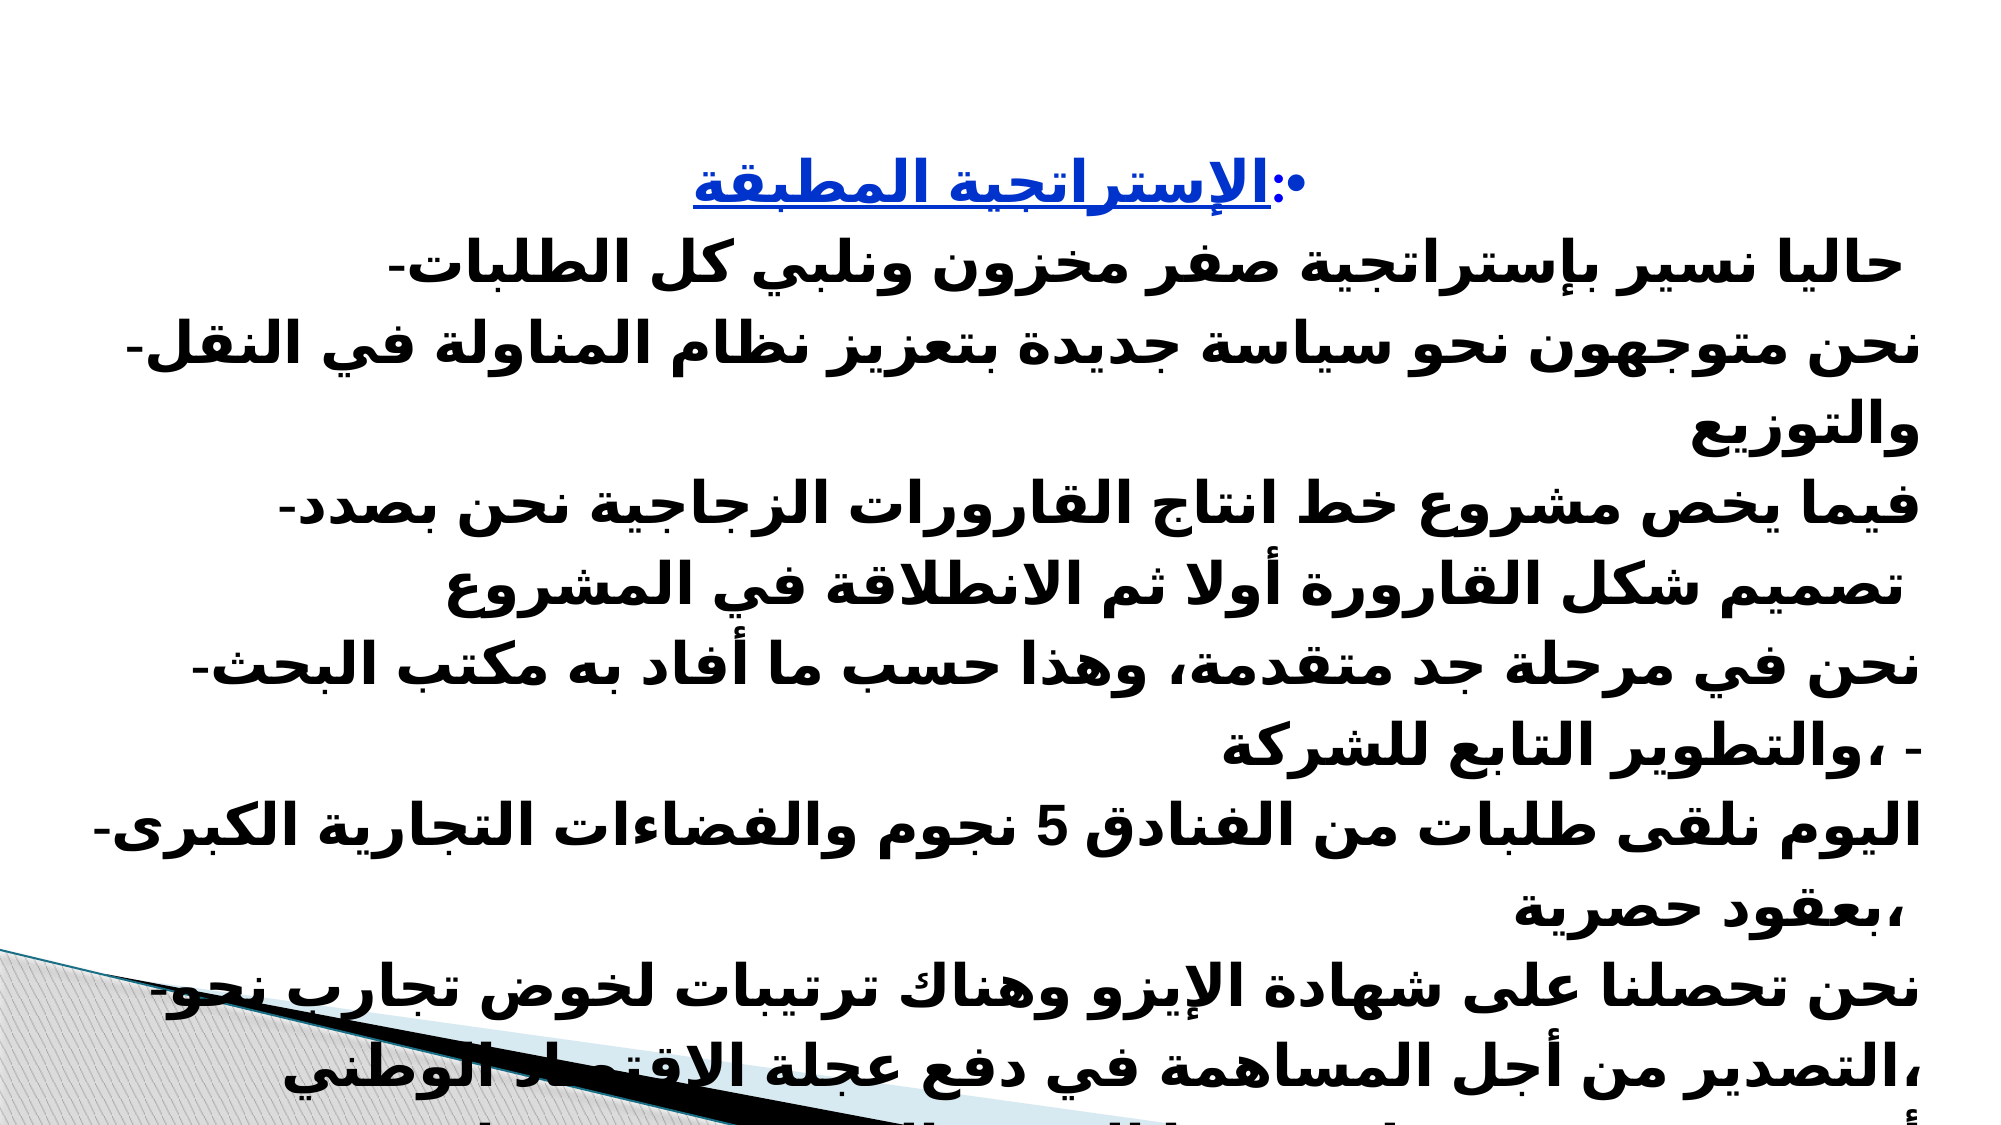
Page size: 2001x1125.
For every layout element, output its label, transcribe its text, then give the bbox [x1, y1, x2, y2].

text_box الإستراتجية المطبقة:• -حاليا نسير بإستراتجية صفر مخزون ونلبي كل الطلبات -نحن متوجهون نحو سياسة جديدة بتعزيز نظام المناولة في النقل والتوزيع -فيما يخص مشروع خط انتاج القارورات الزجاجية نحن بصدد تصميم شكل القارورة أولا ثم الانطلاقة في المشروع -نحن في مرحلة جد متقدمة، وهذا حسب ما أفاد به مكتب البحث والتطوير التابع للشركة، - -اليوم نلقى طلبات من الفنادق 5 نجوم والفضاءات التجارية الكبرى بعقود حصرية، -نحن تحصلنا على شهادة الإيزو وهناك ترتيبات لخوض تجارب نحو التصدير من أجل المساهمة في دفع عجلة الاقتصاد الوطني، -أي منتوج يمر بمرحلتين هما الدفع والجذب، في مرحلة الدفع،الشركة تقدم المنتوج وتتولى توصيله للموزعين وتجار الجملة، وبعدها تأتي مرحلة الجذب ليصبح المستهلك هو من يطلب المنتوج، والموزع يبحث عنه [61, 126, 1938, 1125]
